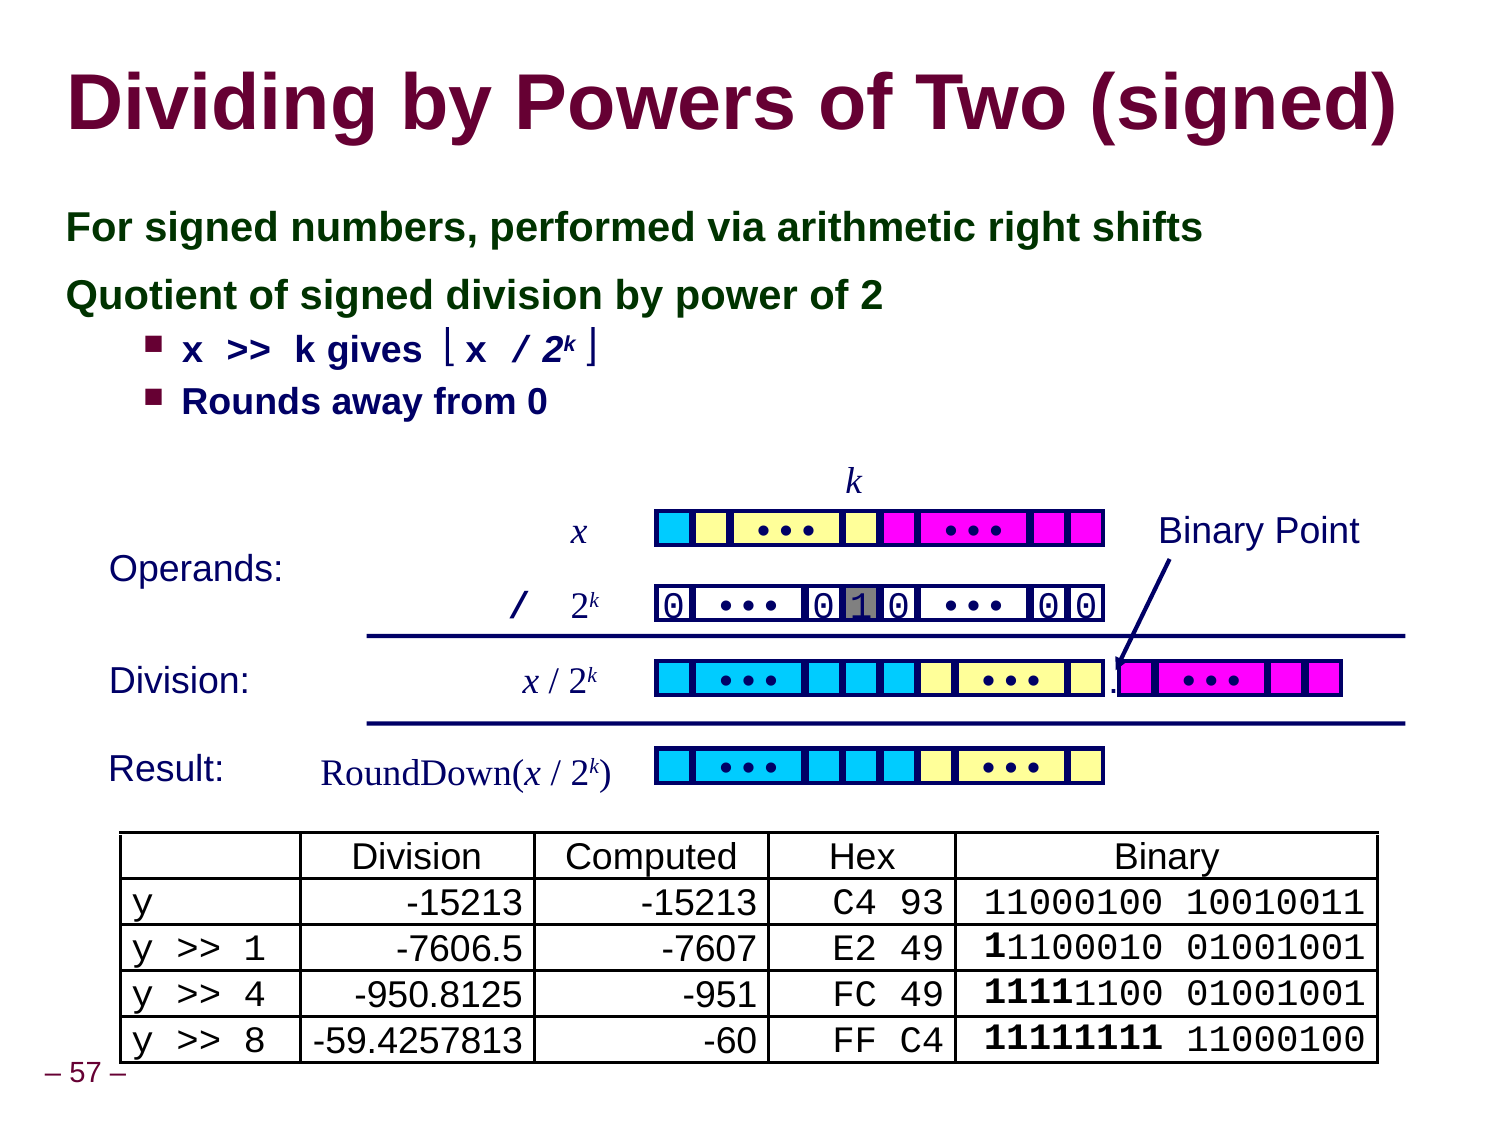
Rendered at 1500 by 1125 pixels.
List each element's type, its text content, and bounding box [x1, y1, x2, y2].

text_box Dividing by Powers of Two (signed) [66, 40, 1497, 169]
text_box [118, 830, 1380, 1101]
text_box For signed numbers, performed via arithmetic right shifts Quotient of signed division by power of 2 x >> k gives  x / 2k  Rounds away from 0 [47, 200, 1411, 430]
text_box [93, 448, 1404, 801]
